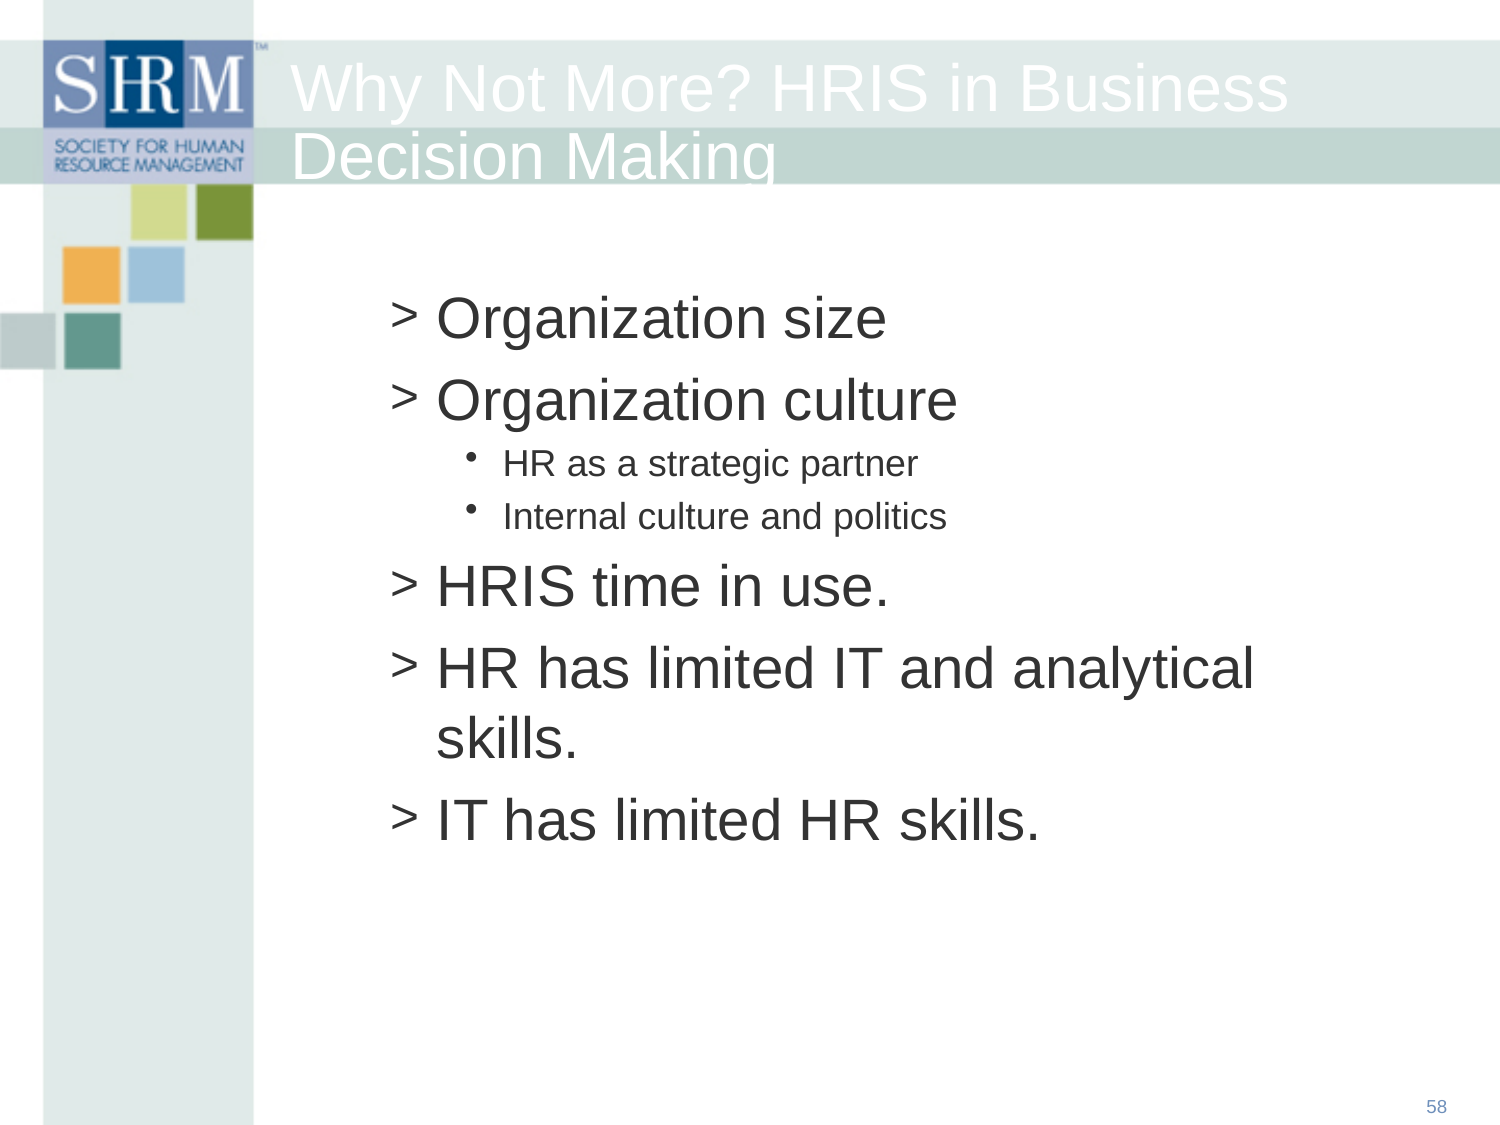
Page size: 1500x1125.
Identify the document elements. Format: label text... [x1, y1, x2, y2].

title Why Not More? HRIS in Business Decision Making [274, 23, 1463, 228]
picture [0, 0, 1500, 1125]
list Organization size Organization culture HR as a strategic partner Internal culture and politics HRIS time in use. HR has limited IT and analytical skills. IT has limited HR skills. [299, 272, 1426, 1006]
slide_number 58 [1399, 1087, 1463, 1125]
